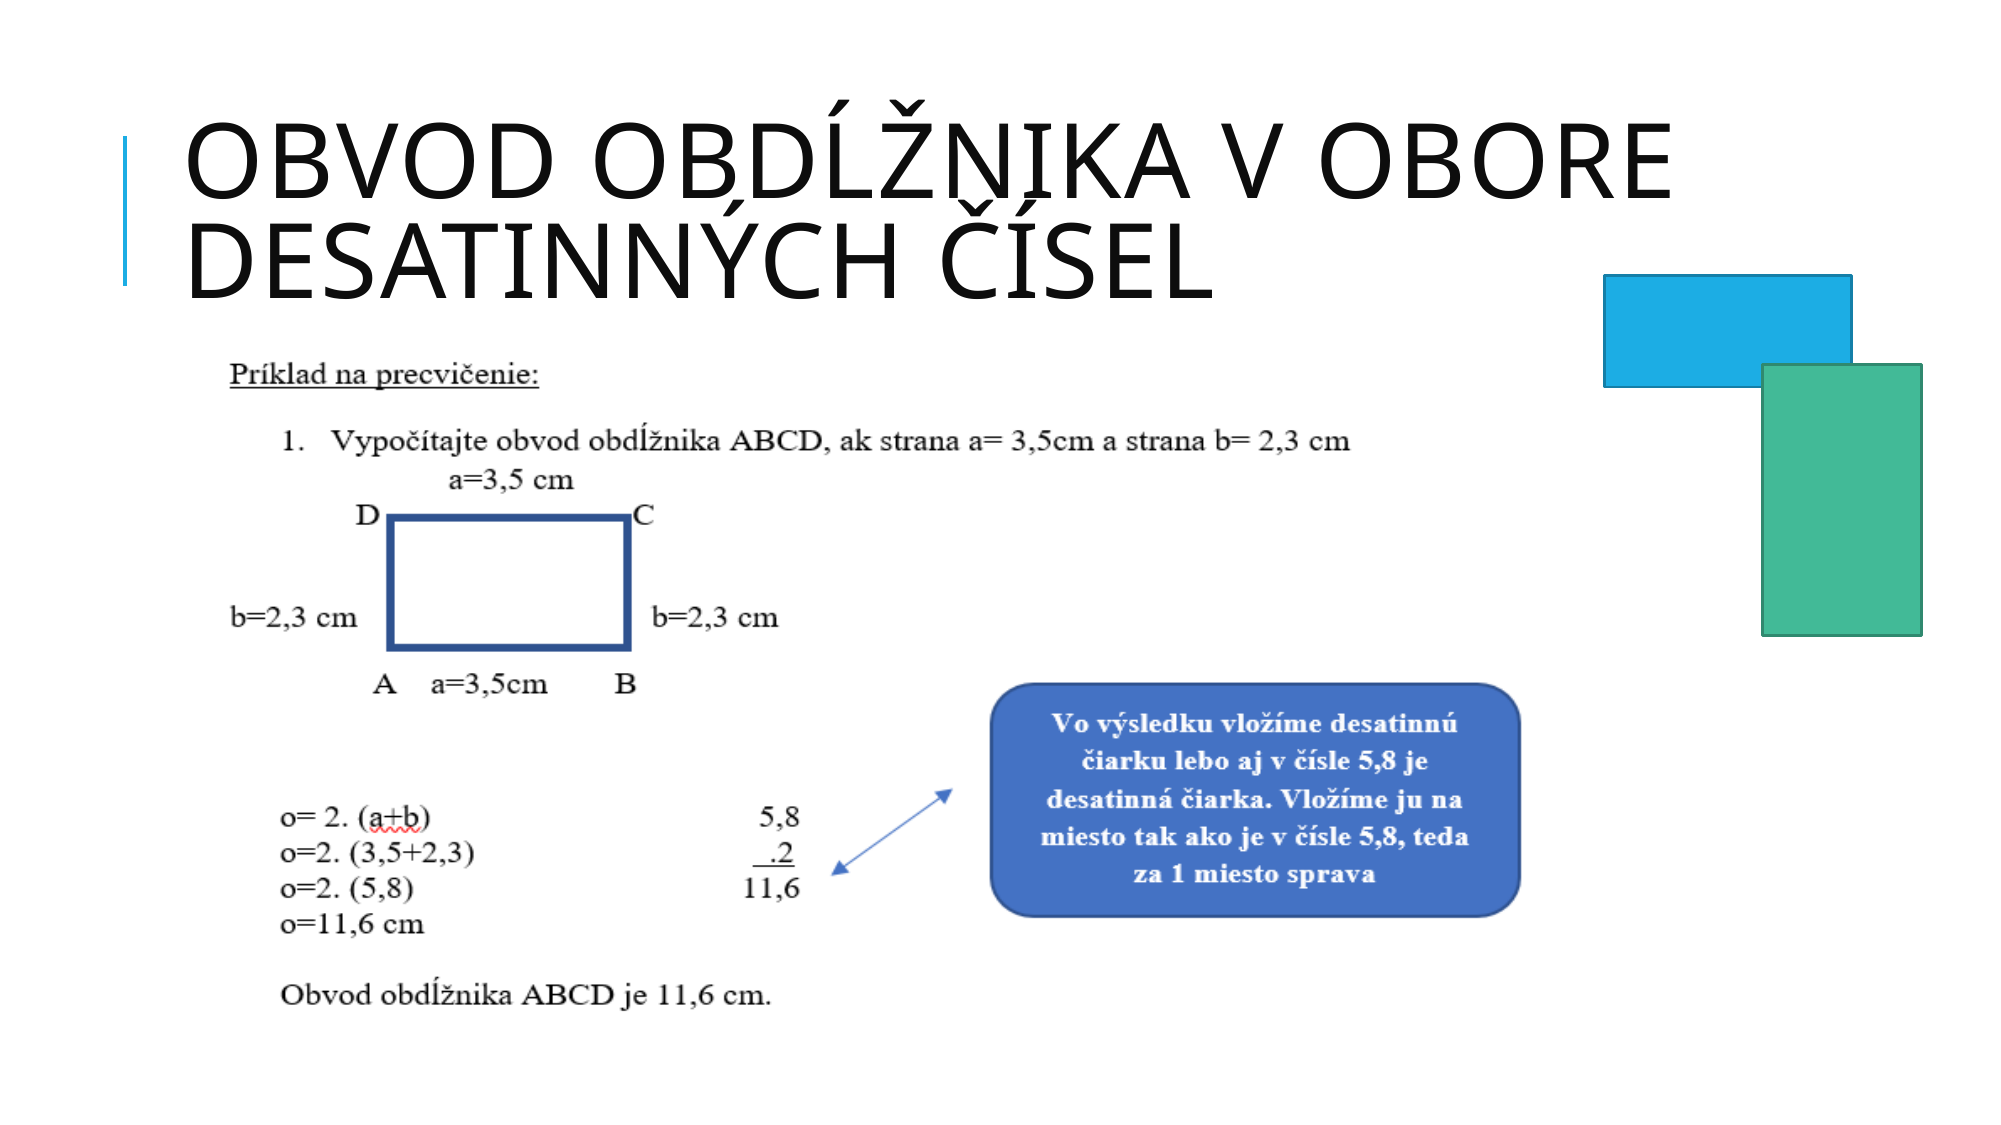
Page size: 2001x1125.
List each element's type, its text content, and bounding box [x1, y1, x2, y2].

title OBVOD Obdĺžnika V OBORE Desatinných čísel [168, 96, 1763, 342]
text_box [1761, 363, 1923, 637]
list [205, 331, 1543, 1036]
text_box [1603, 274, 1853, 388]
